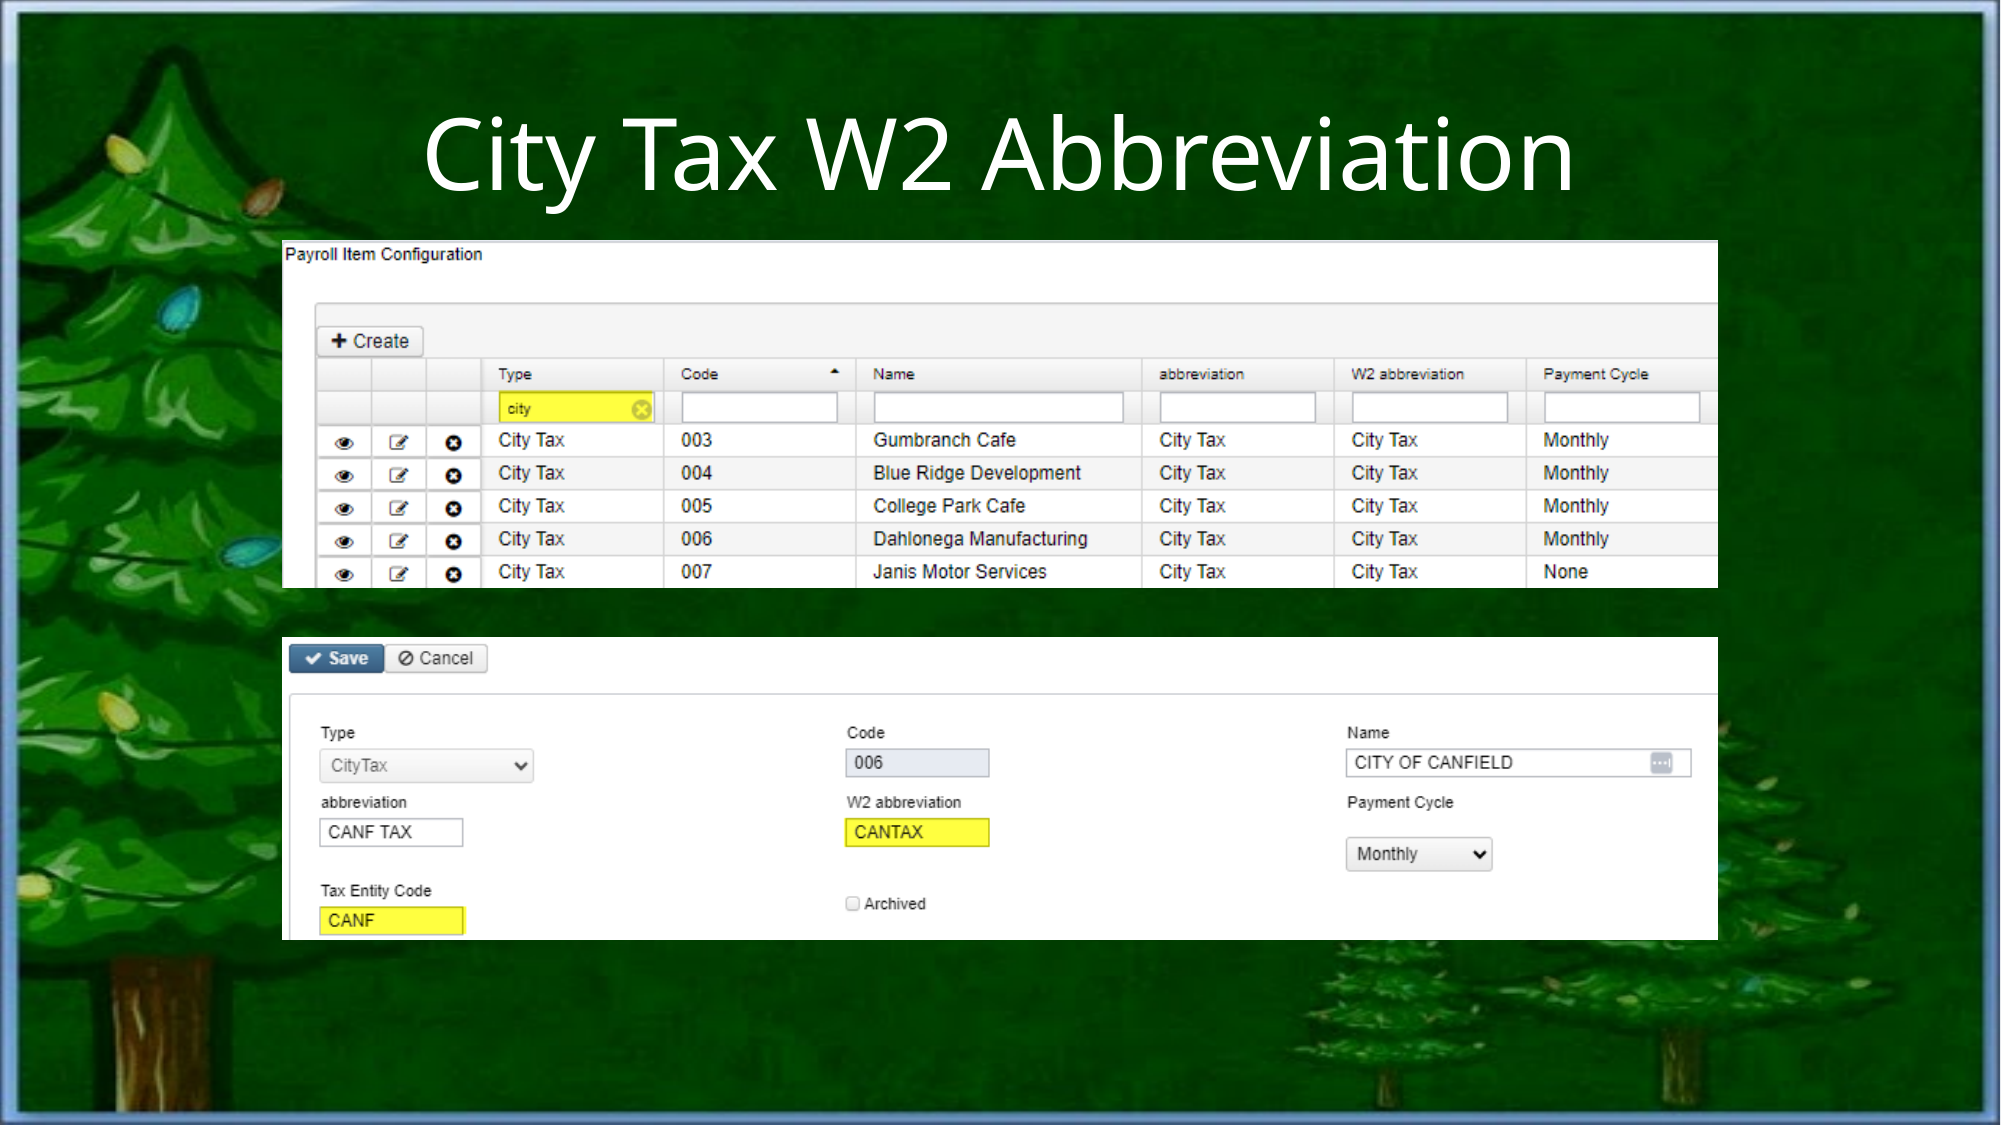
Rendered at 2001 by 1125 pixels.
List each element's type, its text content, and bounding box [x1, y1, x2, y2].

picture [0, 0, 2001, 1125]
title City Tax W2 Abbreviation [187, 76, 1813, 225]
